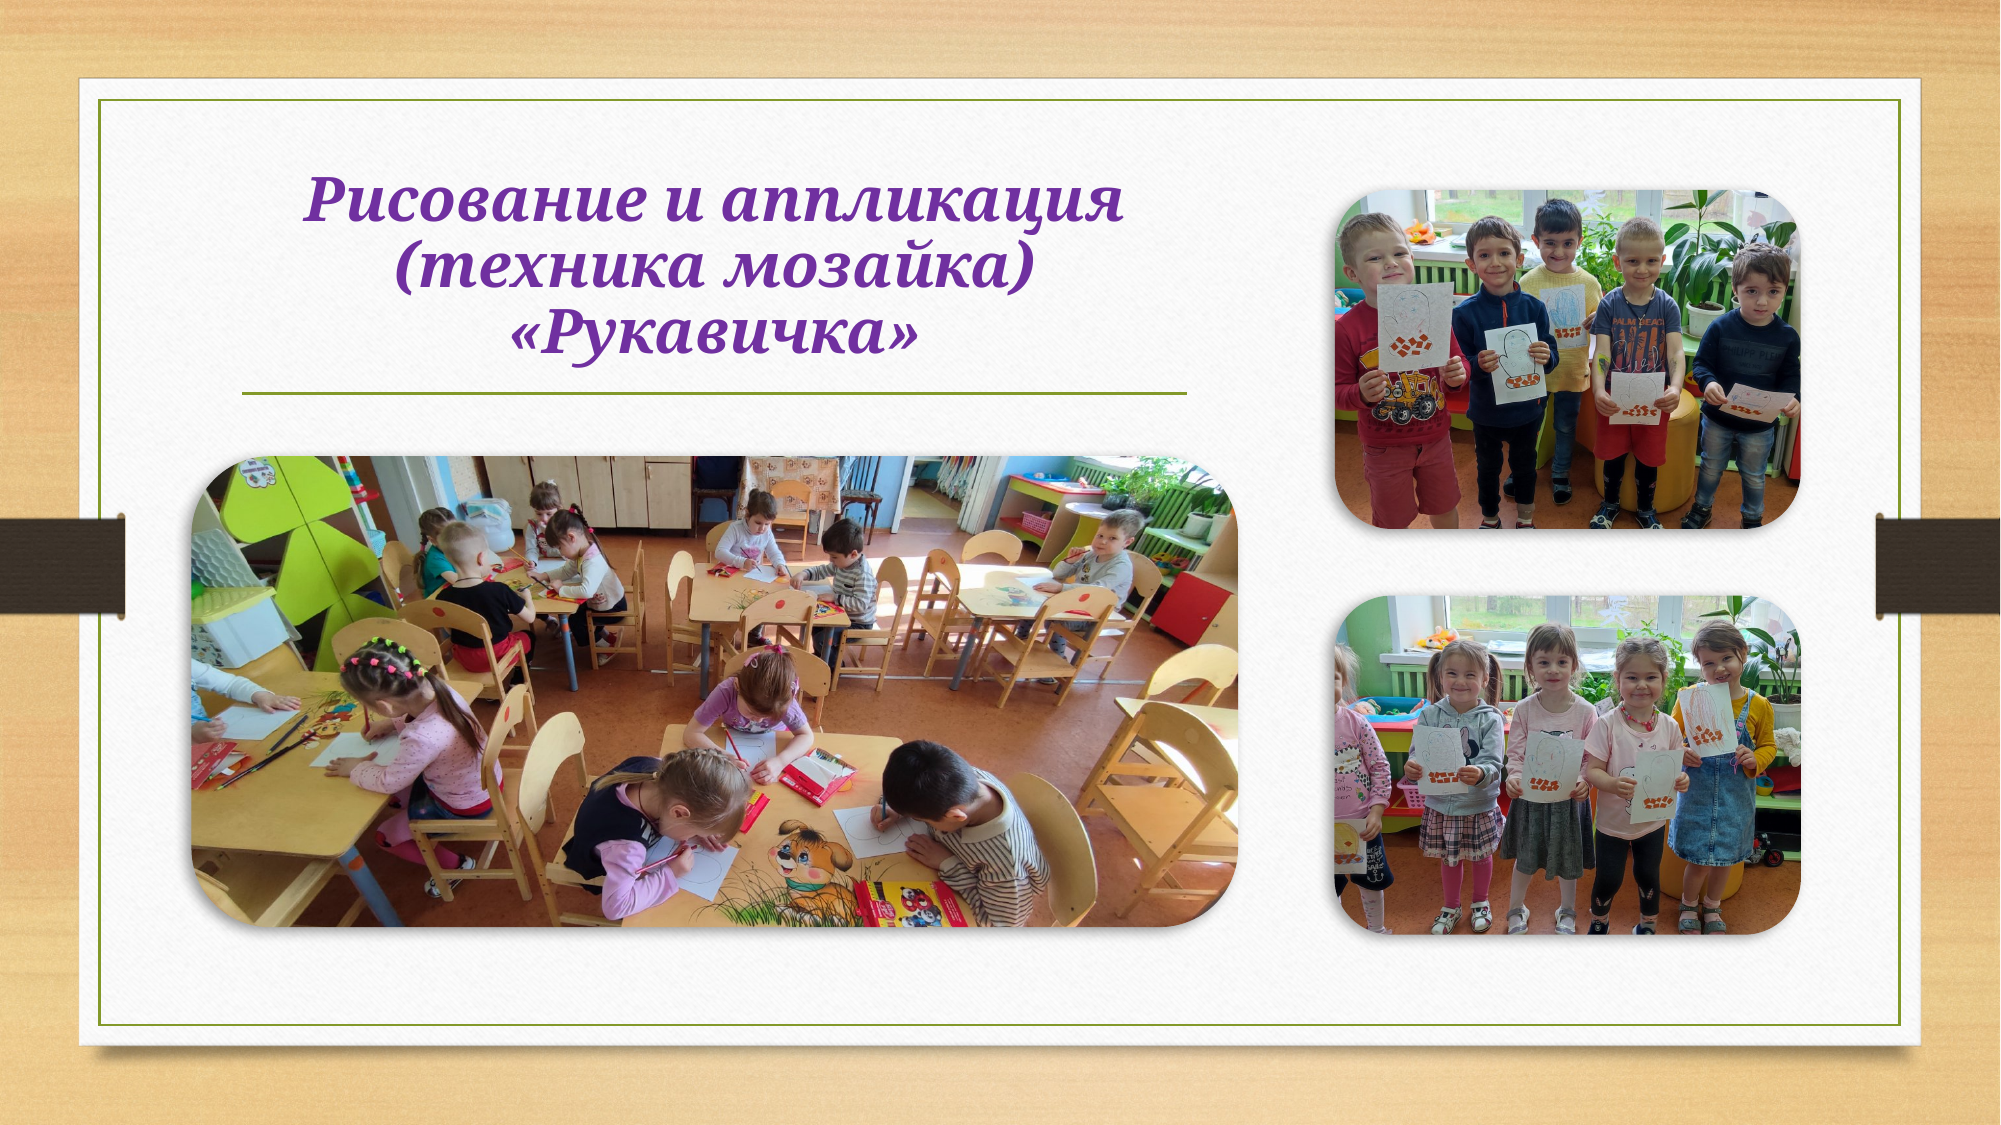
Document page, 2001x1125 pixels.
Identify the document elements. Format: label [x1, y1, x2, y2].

list [1334, 189, 1801, 530]
list [191, 455, 1239, 928]
picture [1334, 595, 1802, 935]
text_box [0, 0, 2000, 1125]
